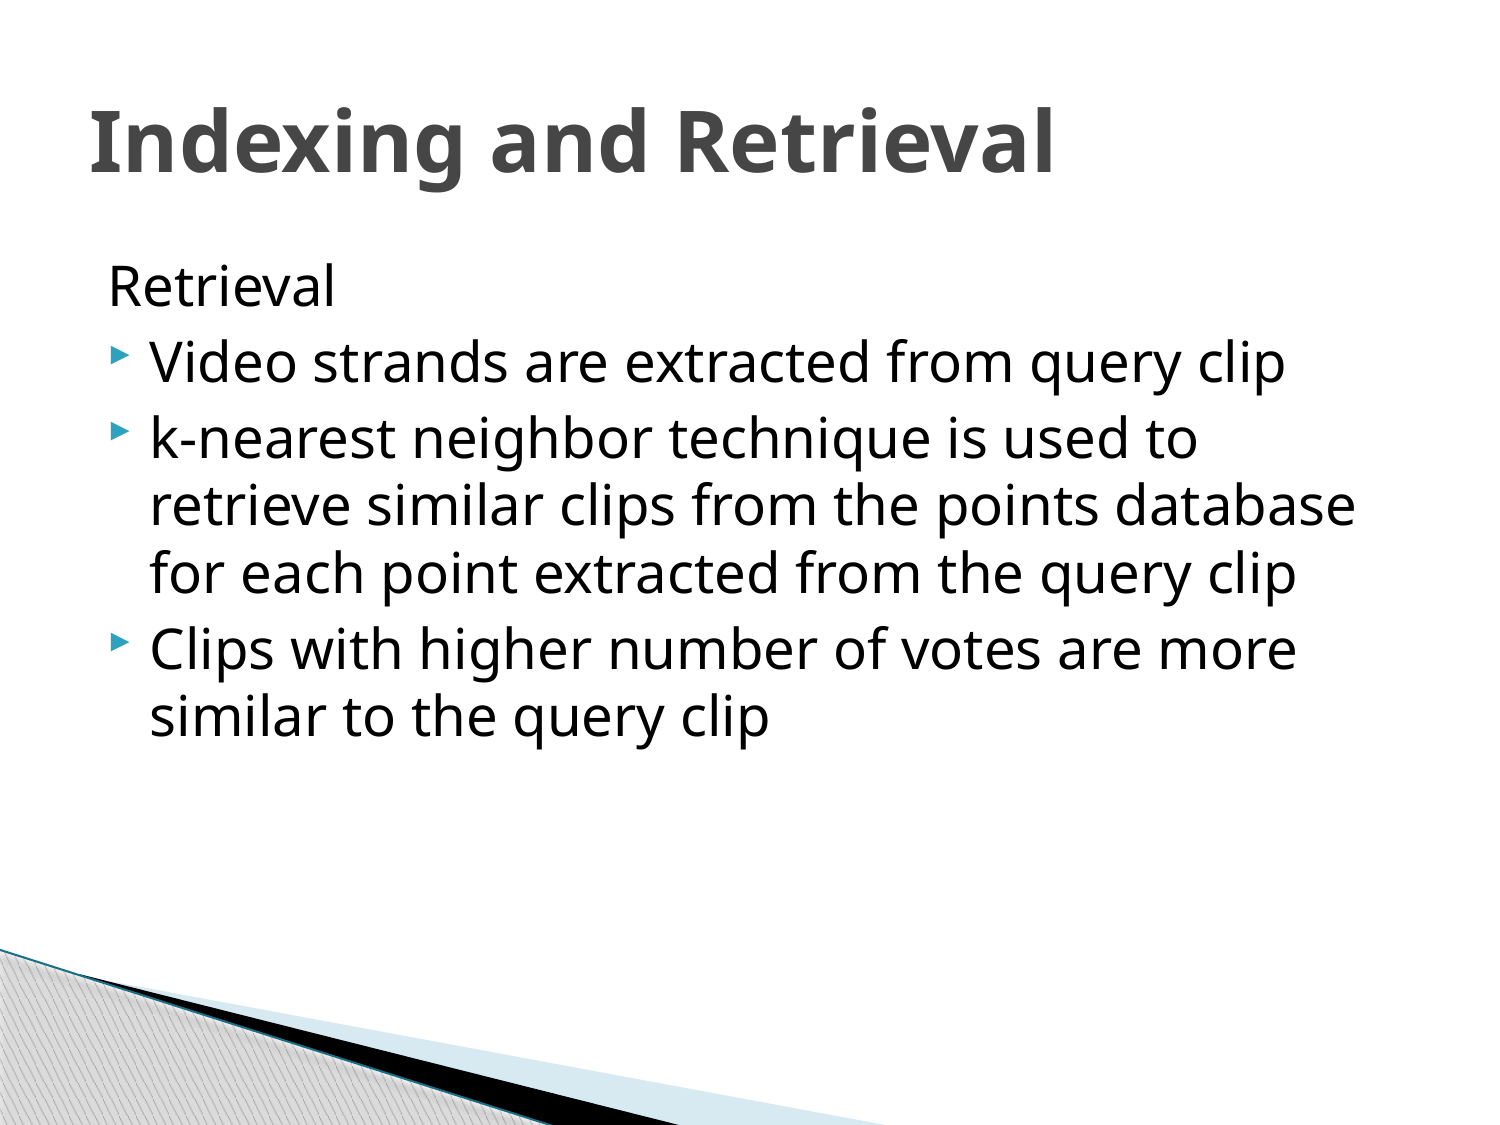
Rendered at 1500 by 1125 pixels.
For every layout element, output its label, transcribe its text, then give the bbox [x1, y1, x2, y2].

title Indexing and Retrieval [75, 45, 1425, 233]
list Retrieval Video strands are extracted from query clip k-nearest neighbor technique is used to retrieve similar clips from the points database for each point extracted from the query clip Clips with higher number of votes are more similar to the query clip [75, 243, 1425, 986]
